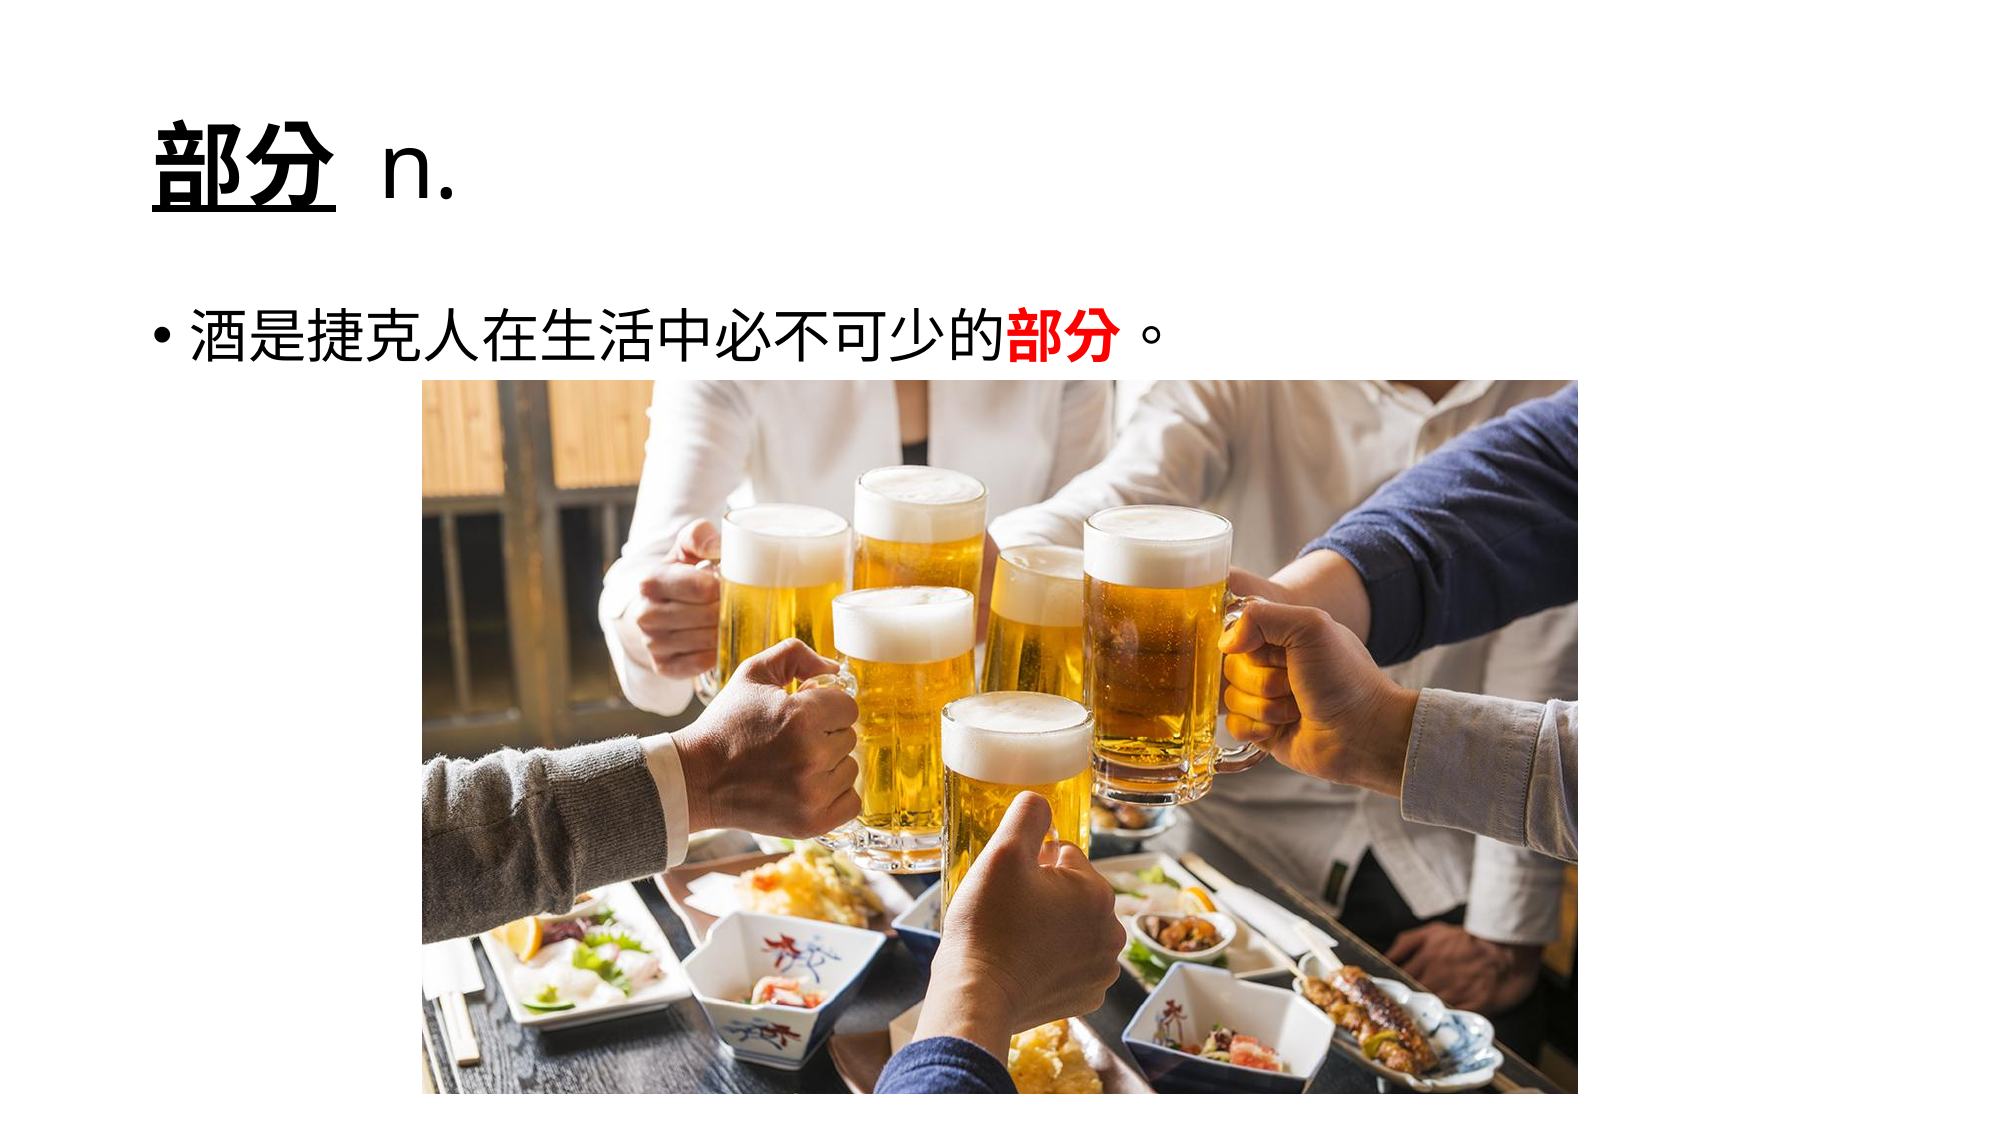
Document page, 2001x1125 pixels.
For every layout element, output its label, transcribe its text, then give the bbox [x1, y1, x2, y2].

list 酒是捷克人在生活中必不可少的部分。 [137, 299, 1863, 1014]
picture [421, 380, 1578, 1094]
title 部分 n. [137, 59, 1863, 278]
